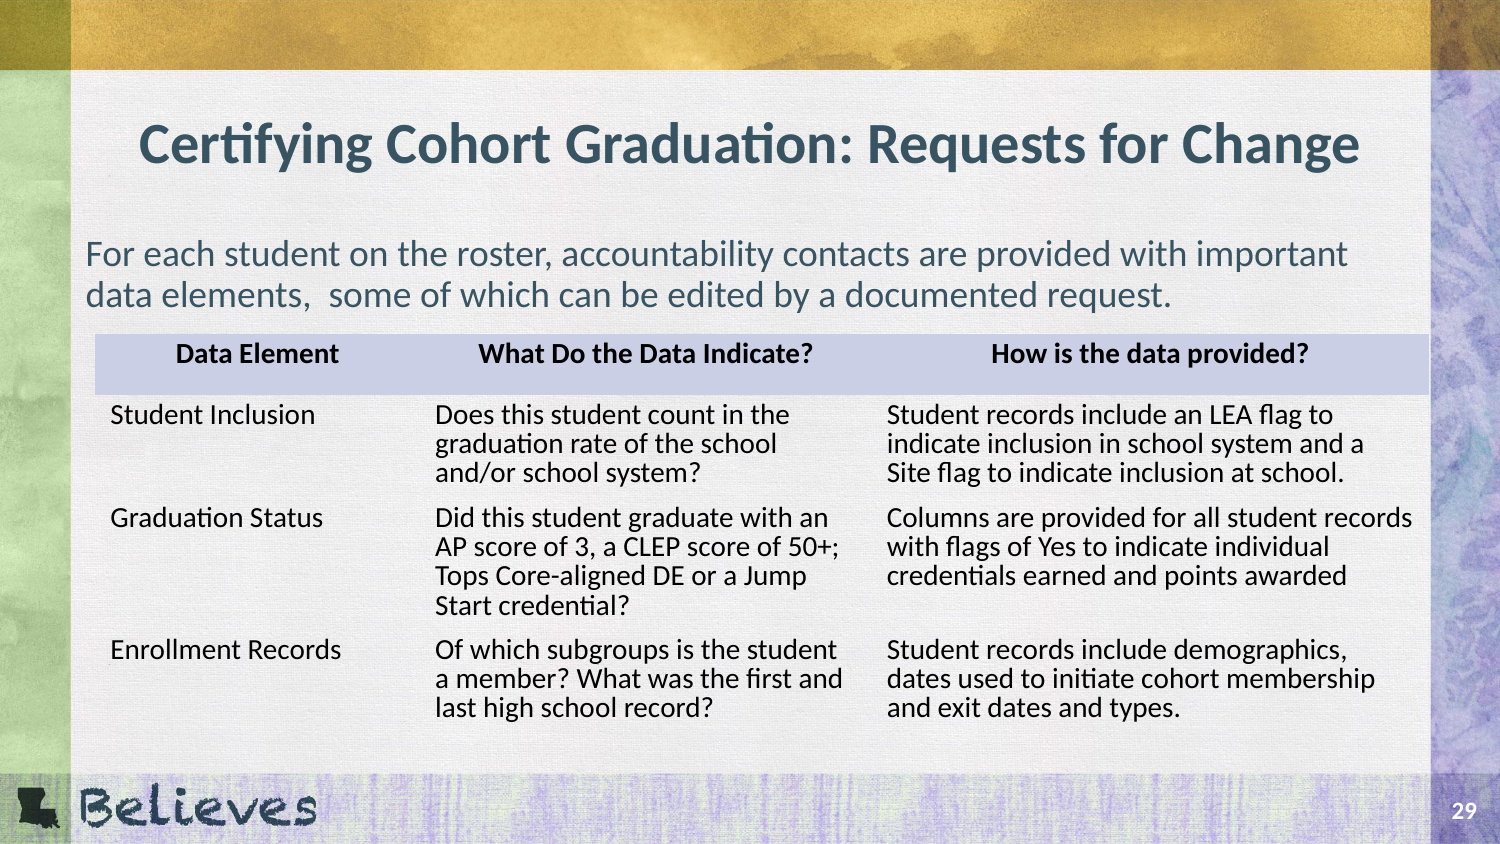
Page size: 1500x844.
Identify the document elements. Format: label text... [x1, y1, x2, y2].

table_cell Student Inclusion [95, 395, 420, 498]
table_cell Does this student count in the graduation rate of the school and/or school system? [420, 395, 872, 498]
title Certifying Cohort Graduation: Requests for Change [70, 69, 1430, 219]
table_cell Did this student graduate with an AP score of 3, a CLEP score of 50+; Tops Core-aligned DE or a Jump Start credential? [420, 498, 872, 630]
table_cell Enrollment Records [95, 630, 420, 733]
table_header How is the data provided? [872, 334, 1429, 395]
table_cell Columns are provided for all student records with flags of Yes to indicate individual credentials earned and points awarded [872, 498, 1429, 630]
table_header Data Element [95, 334, 420, 395]
table_cell Student records include an LEA flag to indicate inclusion in school system and a Site flag to indicate inclusion at school. [872, 395, 1429, 498]
table_cell Of which subgroups is the student a member? What was the first and last high school record? [420, 630, 872, 733]
table_cell Student records include demographics, dates used to initiate cohort membership and exit dates and types. [872, 630, 1429, 733]
table_header What Do the Data Indicate? [420, 334, 872, 395]
table_cell Graduation Status [95, 498, 420, 630]
picture [0, 0, 1500, 844]
list For each student on the roster, accountability contacts are provided with important data elements, some of which can be edited by a documented request. [70, 219, 1430, 771]
